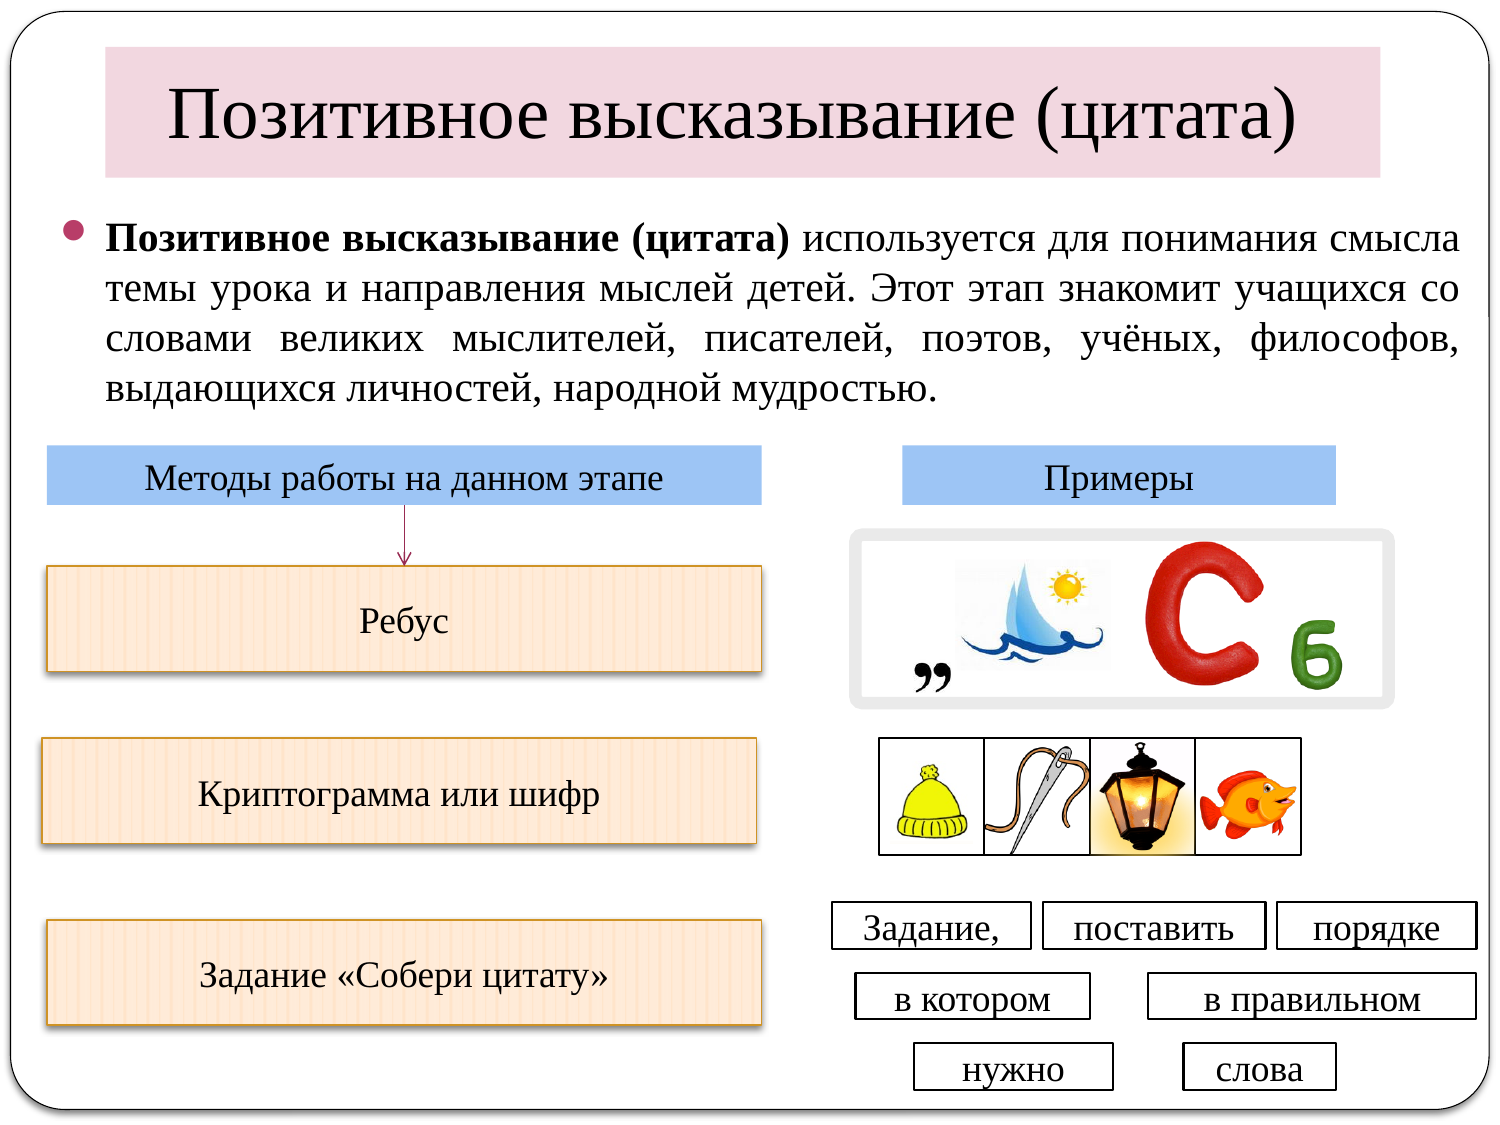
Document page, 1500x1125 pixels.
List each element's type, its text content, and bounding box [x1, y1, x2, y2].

text_box Задание «Собери цитату» [46, 919, 762, 1026]
text_box нужно [913, 1042, 1114, 1091]
text_box [1201, 852, 1302, 856]
picture [890, 761, 973, 844]
text_box Криптограмма или шифр [41, 737, 757, 844]
text_box Примеры [902, 445, 1336, 505]
text_box слова [1182, 1042, 1337, 1091]
text_box [1197, 737, 1302, 762]
text_box [878, 737, 983, 856]
text_box Ребус [46, 565, 762, 672]
picture [855, 534, 1389, 704]
text_box в котором [854, 972, 1091, 1020]
text_box [983, 737, 1088, 745]
text_box порядке [1276, 901, 1478, 950]
picture [984, 737, 1304, 856]
title Позитивное высказывание (цитата) [105, 46, 1381, 178]
text_box Задание, [831, 901, 1032, 950]
text_box в правильном [1147, 972, 1477, 1020]
list Позитивное высказывание (цитата) используется для понимания смысла темы урока и направления мыслей детей. Этот этап знакомит учащихся со словами великих мыслителей, писателей, поэтов, учёных, философов, выдающихся личностей, народной мудростью. [45, 202, 1476, 422]
text_box поставить [1042, 901, 1267, 950]
text_box Методы работы на данном этапе [46, 445, 762, 505]
